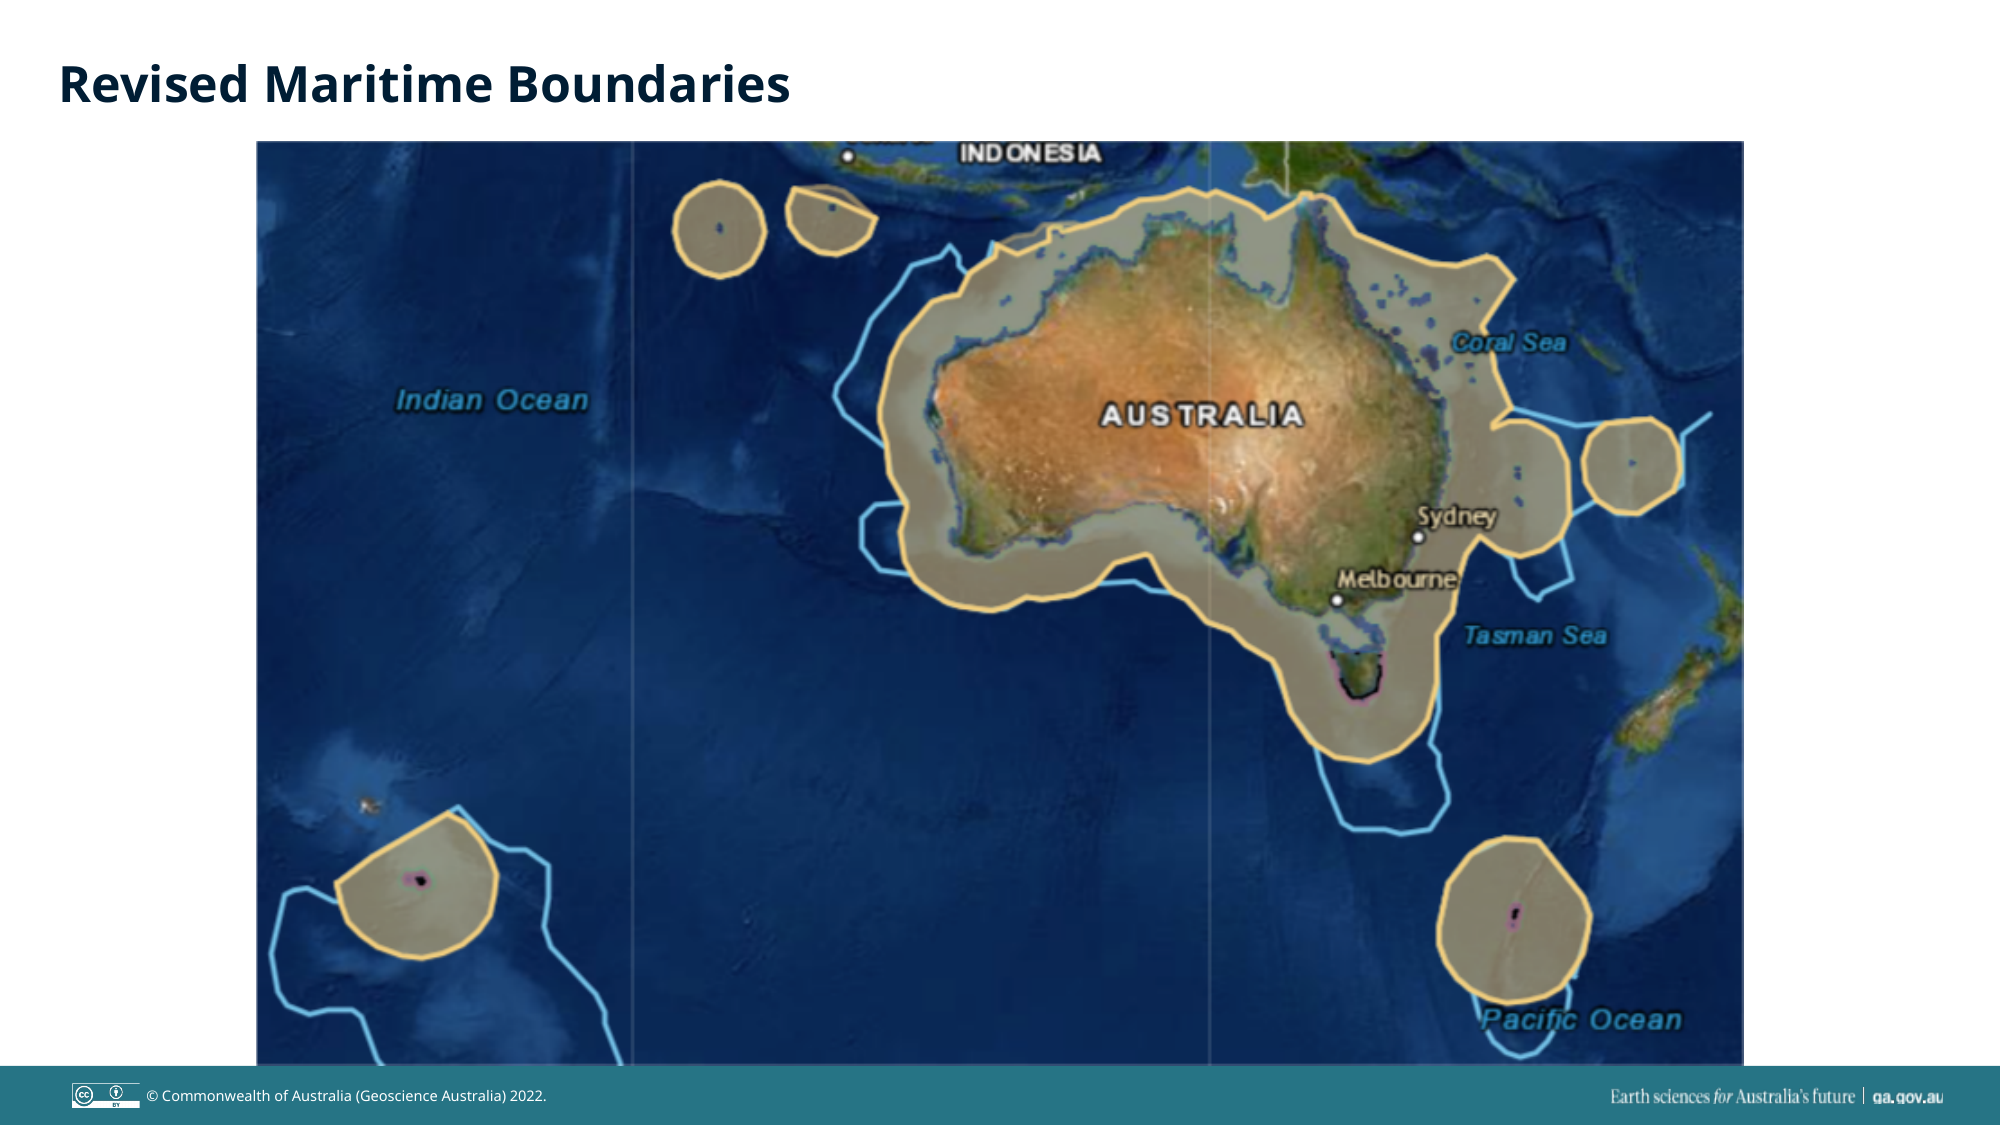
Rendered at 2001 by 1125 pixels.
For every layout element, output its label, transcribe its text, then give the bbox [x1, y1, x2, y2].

title Revised Maritime Boundaries [59, 59, 1941, 114]
picture [256, 141, 1744, 1066]
